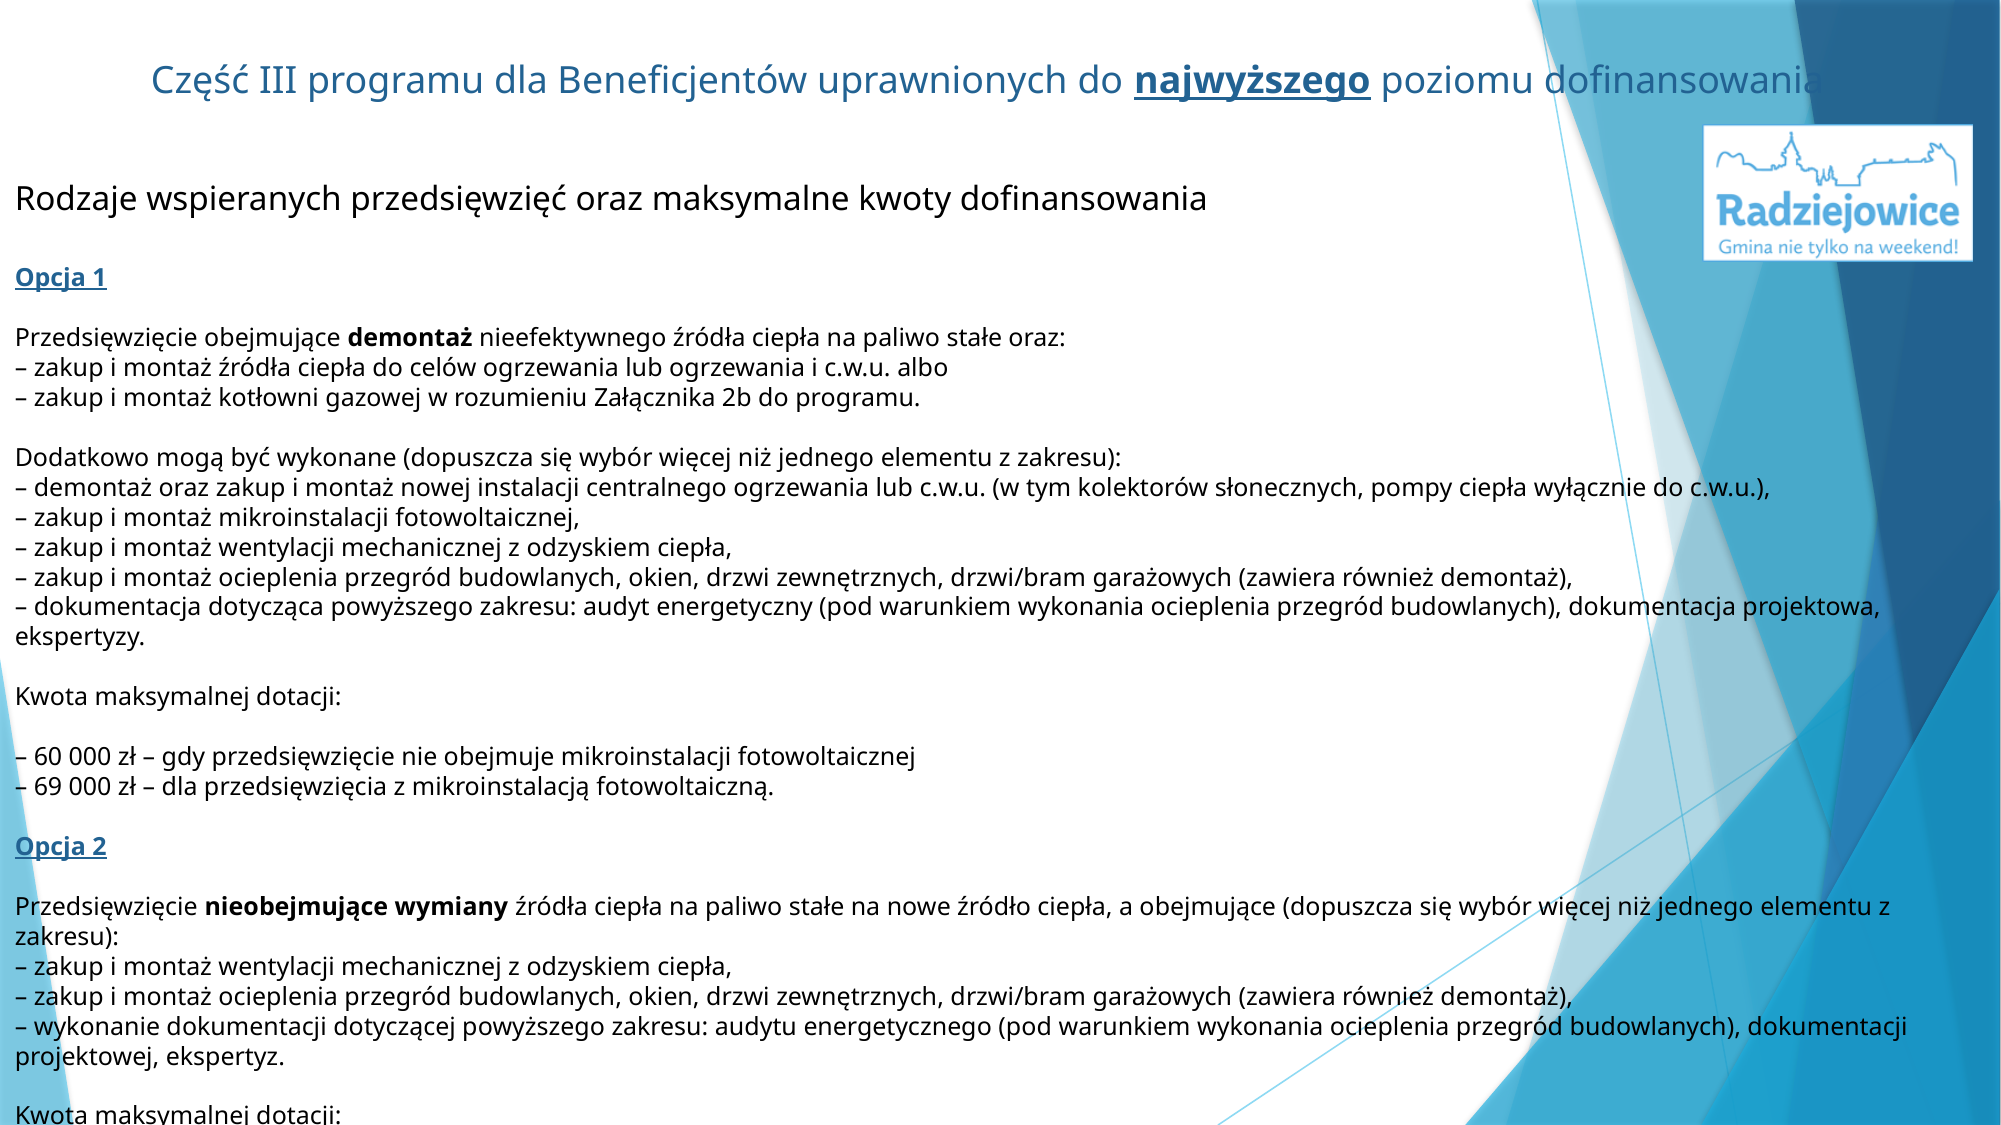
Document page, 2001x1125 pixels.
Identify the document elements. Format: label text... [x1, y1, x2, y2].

picture [1702, 124, 1973, 262]
text_box Część III programu dla Beneficjentów uprawnionych do najwyższego poziomu dofinansowania [136, 48, 2000, 79]
text_box Rodzaje wspieranych przedsięwzięć oraz maksymalne kwoty dofinansowania Opcja 1 Przedsięwzięcie obejmujące demontaż nieefektywnego źródła ciepła na paliwo stałe oraz: – zakup i montaż źródła ciepła do celów ogrzewania lub ogrzewania i c.w.u. albo – zakup i montaż kotłowni gazowej w rozumieniu Załącznika 2b do programu. Dodatkowo mogą być wykonane (dopuszcza się wybór więcej niż jednego elementu z zakresu): – demontaż oraz zakup i montaż nowej instalacji centralnego ogrzewania lub c.w.u. (w tym kolektorów słonecznych, pompy ciepła wyłącznie do c.w.u.), – zakup i montaż mikroinstalacji fotowoltaicznej, – zakup i montaż wentylacji mechanicznej z odzyskiem ciepła, – zakup i montaż ocieplenia przegród budowlanych, okien, drzwi zewnętrznych, drzwi/bram garażowych (zawiera również demontaż), – dokumentacja dotycząca powyższego zakresu: audyt energetyczny (pod warunkiem wykonania ocieplenia przegród budowlanych), dokumentacja projektowa, ekspertyzy. Kwota maksymalnej dotacji: – 60 000 zł – gdy przedsięwzięcie nie obejmuje mikroinstalacji fotowoltaicznej – 69 000 zł – dla przedsięwzięcia z mikroinstalacją fotowoltaiczną. Opcja 2 Przedsięwzięcie nieobejmujące wymiany źródła ciepła na paliwo stałe na nowe źródło ciepła, a obejmujące (dopuszcza się wybór więcej niż jednego elementu z zakresu): – zakup i montaż wentylacji mechanicznej z odzyskiem ciepła, – zakup i montaż ocieplenia przegród budowlanych, okien, drzwi zewnętrznych, drzwi/bram garażowych (zawiera również demontaż), – wykonanie dokumentacji dotyczącej powyższego zakresu: audytu energetycznego (pod warunkiem wykonania ocieplenia przegród budowlanych), dokumentacji projektowej, ekspertyz. Kwota maksymalnej dotacji: – 30 000 zł [0, 79, 2000, 1125]
